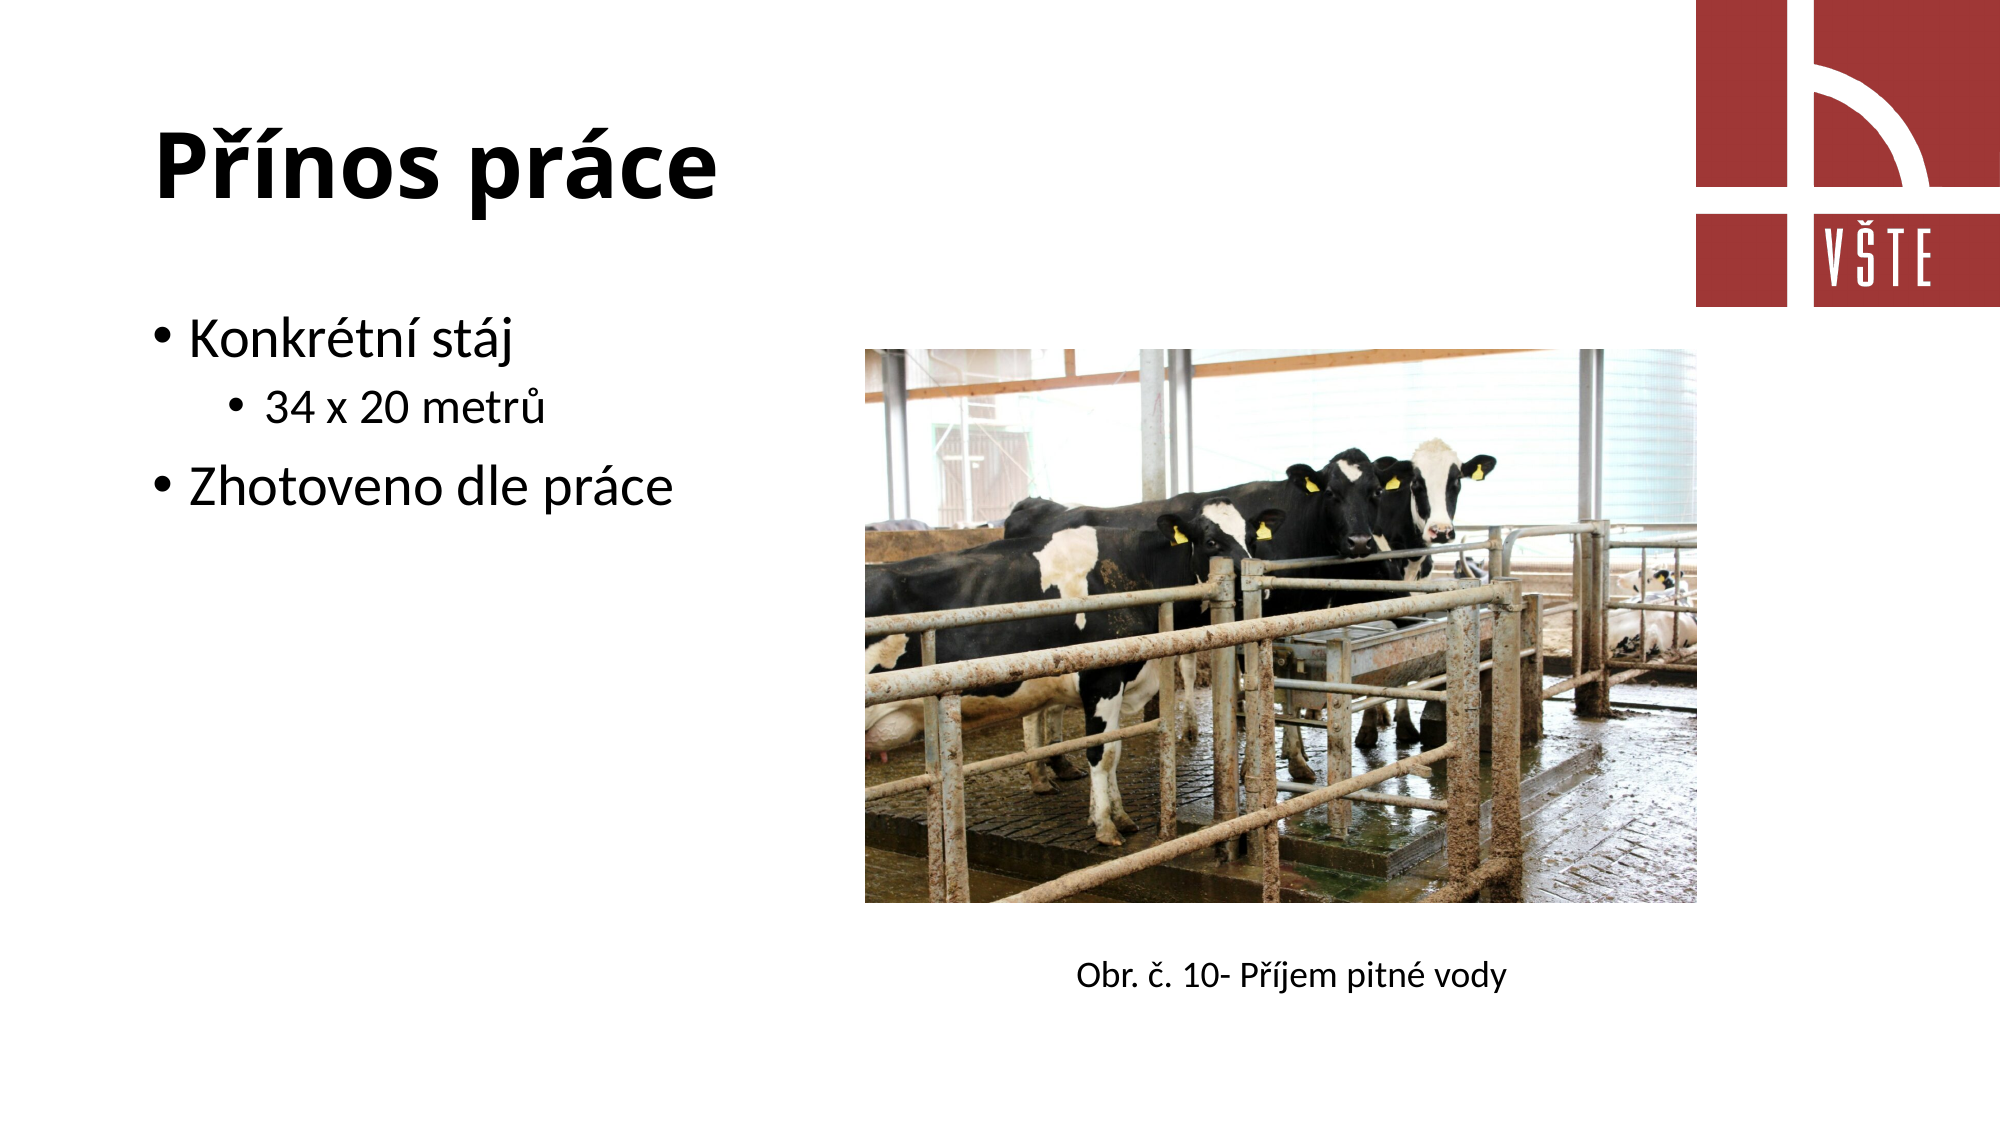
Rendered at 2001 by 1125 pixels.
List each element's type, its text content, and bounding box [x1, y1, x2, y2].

text_box Obr. č. 10- Příjem pitné vody [1061, 942, 1523, 1003]
title Přínos práce [137, 59, 1696, 278]
picture [1696, 0, 2000, 307]
list Konkrétní stáj 34 x 20 metrů Zhotoveno dle práce [137, 299, 1863, 1014]
picture [865, 349, 1697, 904]
